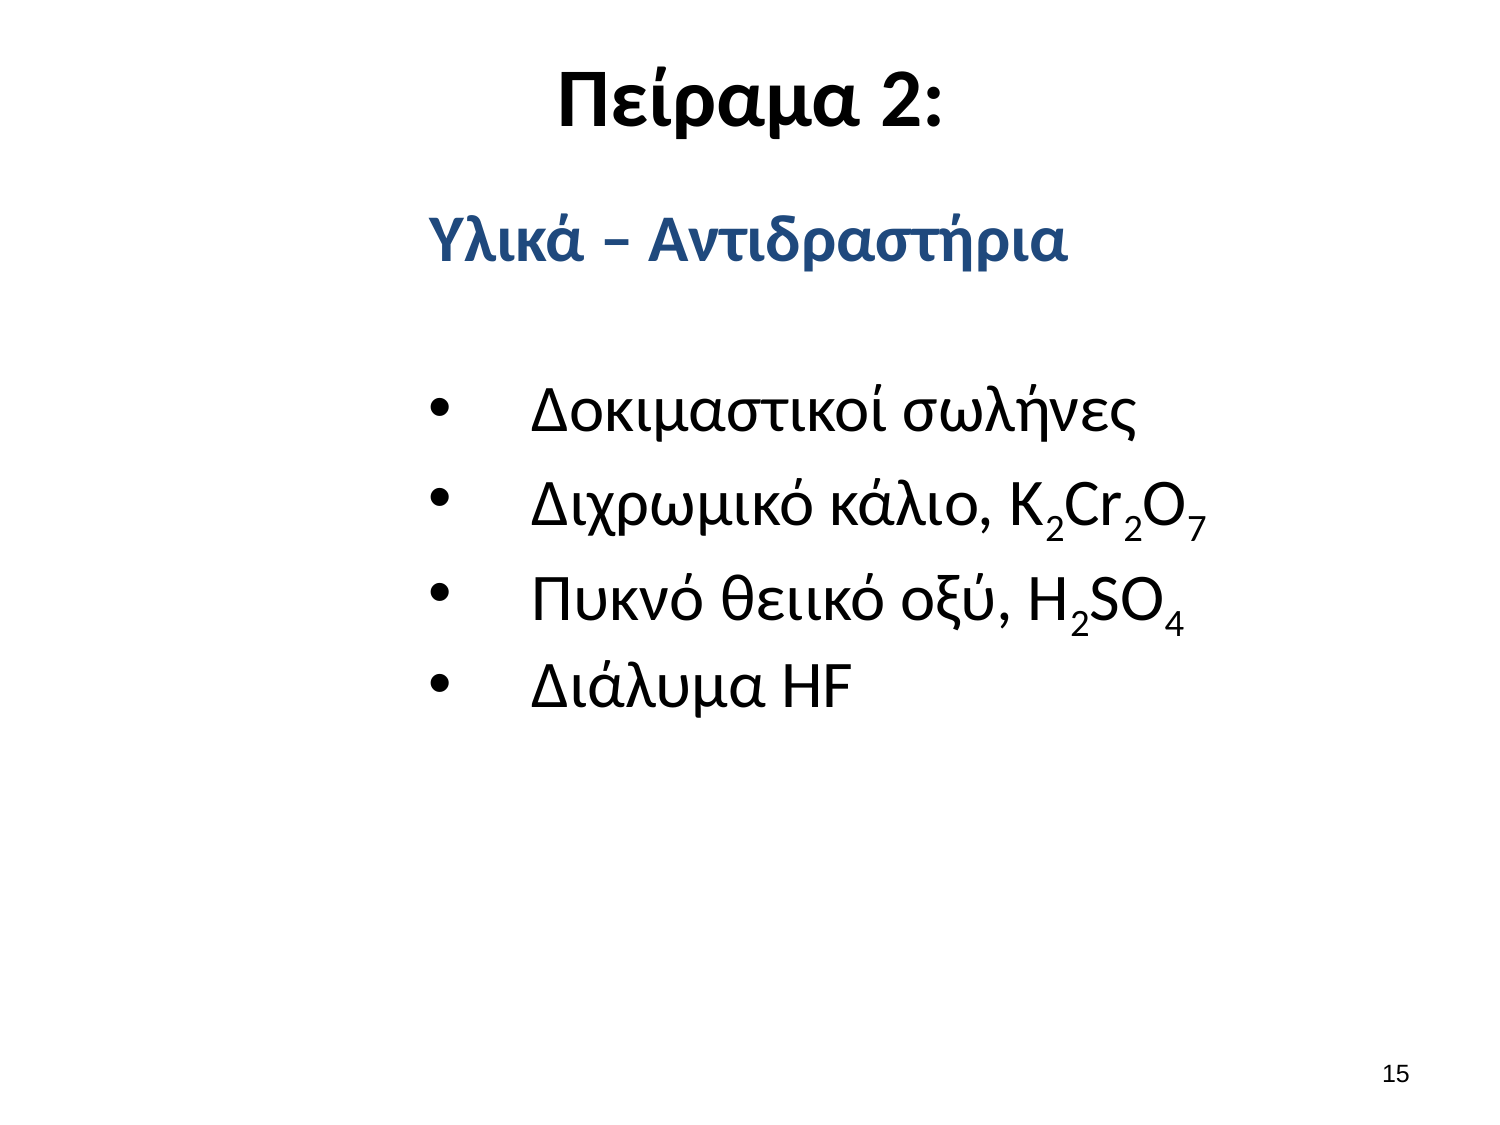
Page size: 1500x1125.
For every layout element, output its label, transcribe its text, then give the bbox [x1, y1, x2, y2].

list Υλικά – Αντιδραστήρια Δοκιμαστικοί σωλήνες Διχρωμικό κάλιο, K2Cr2O7 Πυκνό θειικό οξύ, Η2SO4 Διάλυμα HF [75, 196, 1425, 1024]
title Πείραμα 2: [76, 19, 1427, 169]
slide_number 14 [1074, 1042, 1425, 1103]
